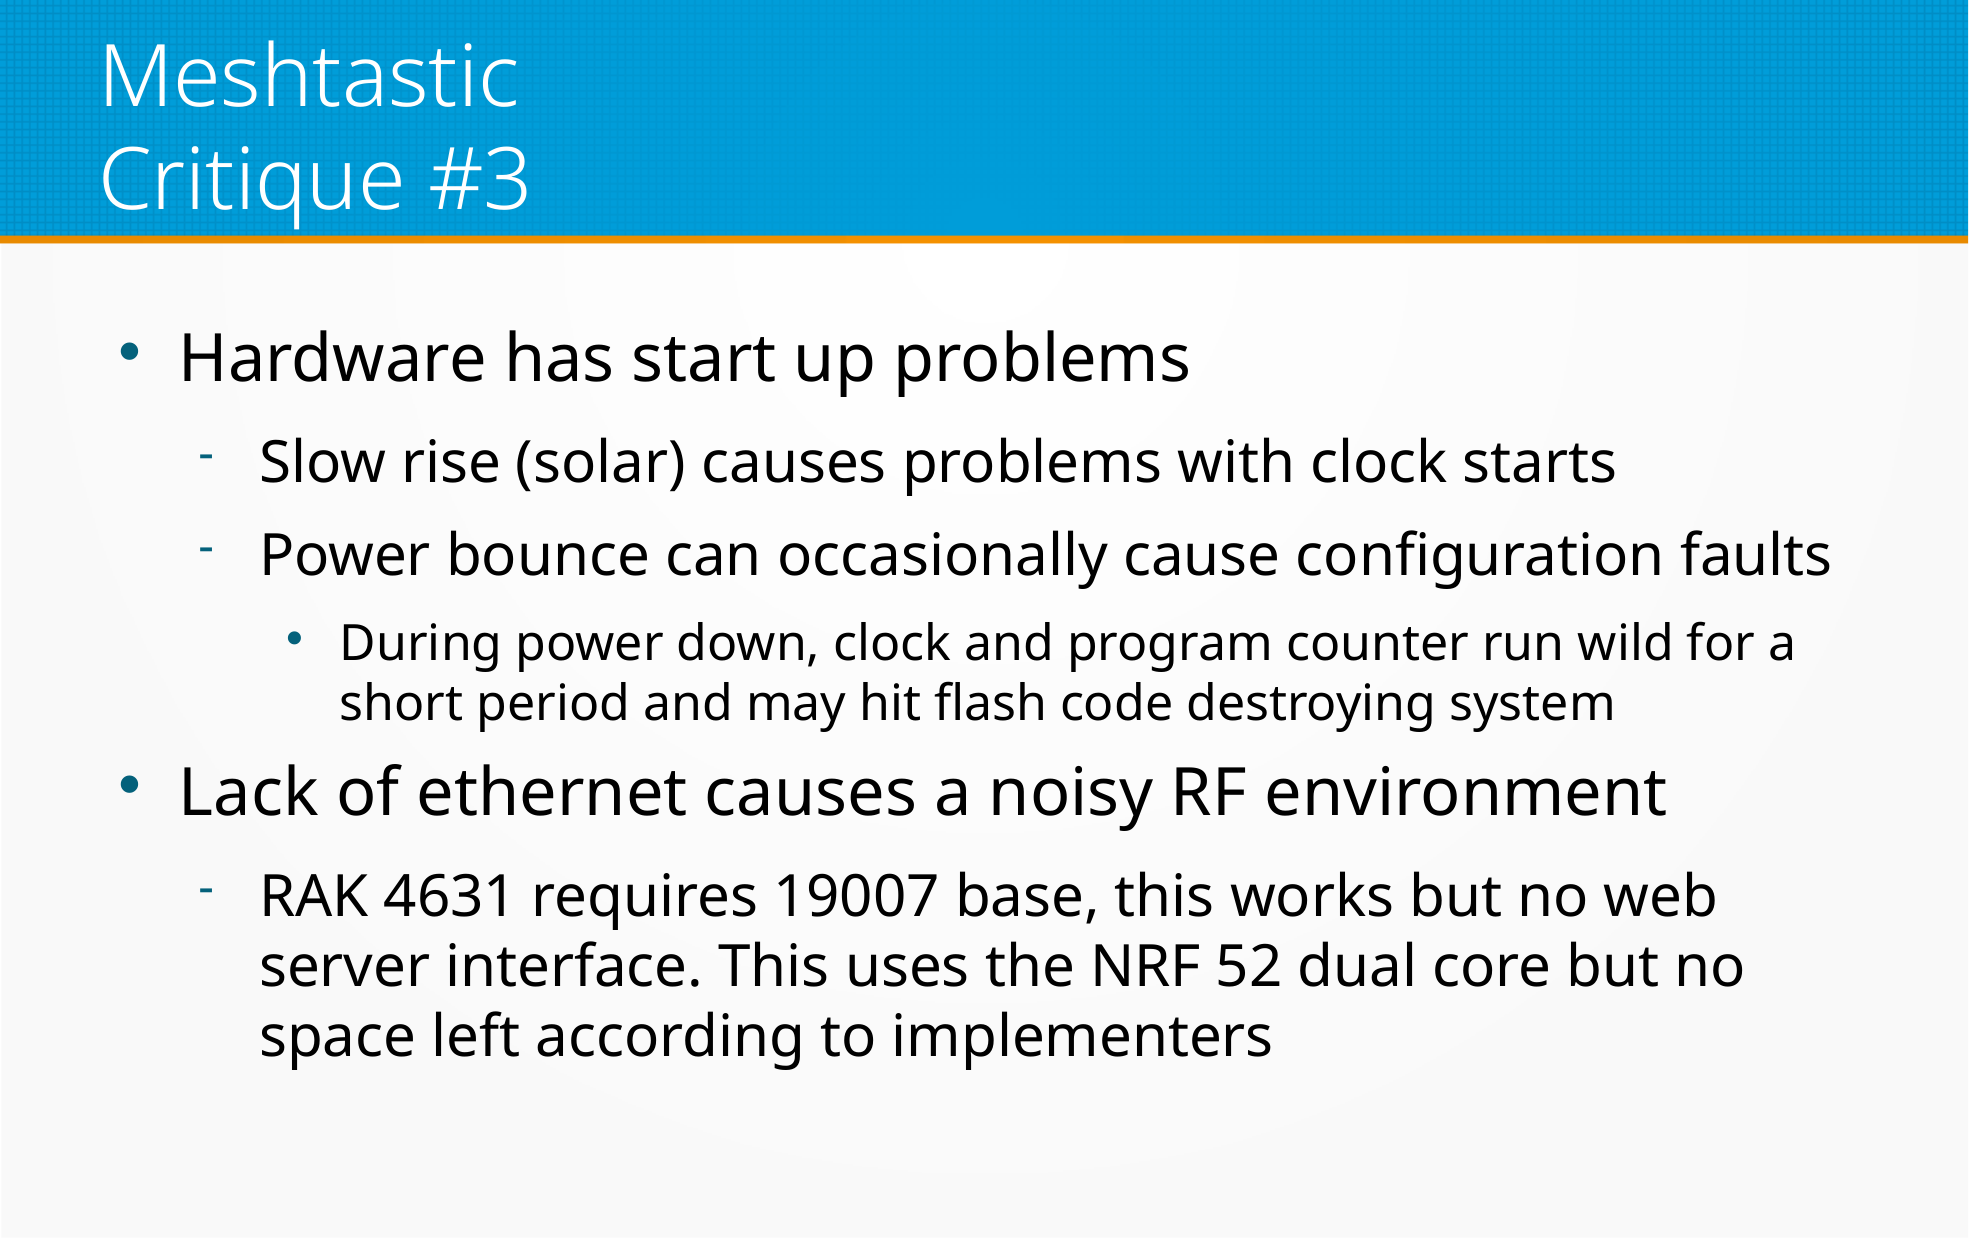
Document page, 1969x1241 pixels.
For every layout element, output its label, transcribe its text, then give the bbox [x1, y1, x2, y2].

text_box Hardware has start up problems Slow rise (solar) causes problems with clock starts Power bounce can occasionally cause configuration faults During power down, clock and program counter run wild for a short period and may hit flash code destroying system Lack of ethernet causes a noisy RF environment RAK 4631 requires 19007 base, this works but no web server interface. This uses the NRF 52 dual core but no space left according to implementers [98, 314, 1860, 1080]
picture [0, 236, 1969, 1241]
text_box Meshtastic Critique #3 [98, 19, 1870, 227]
